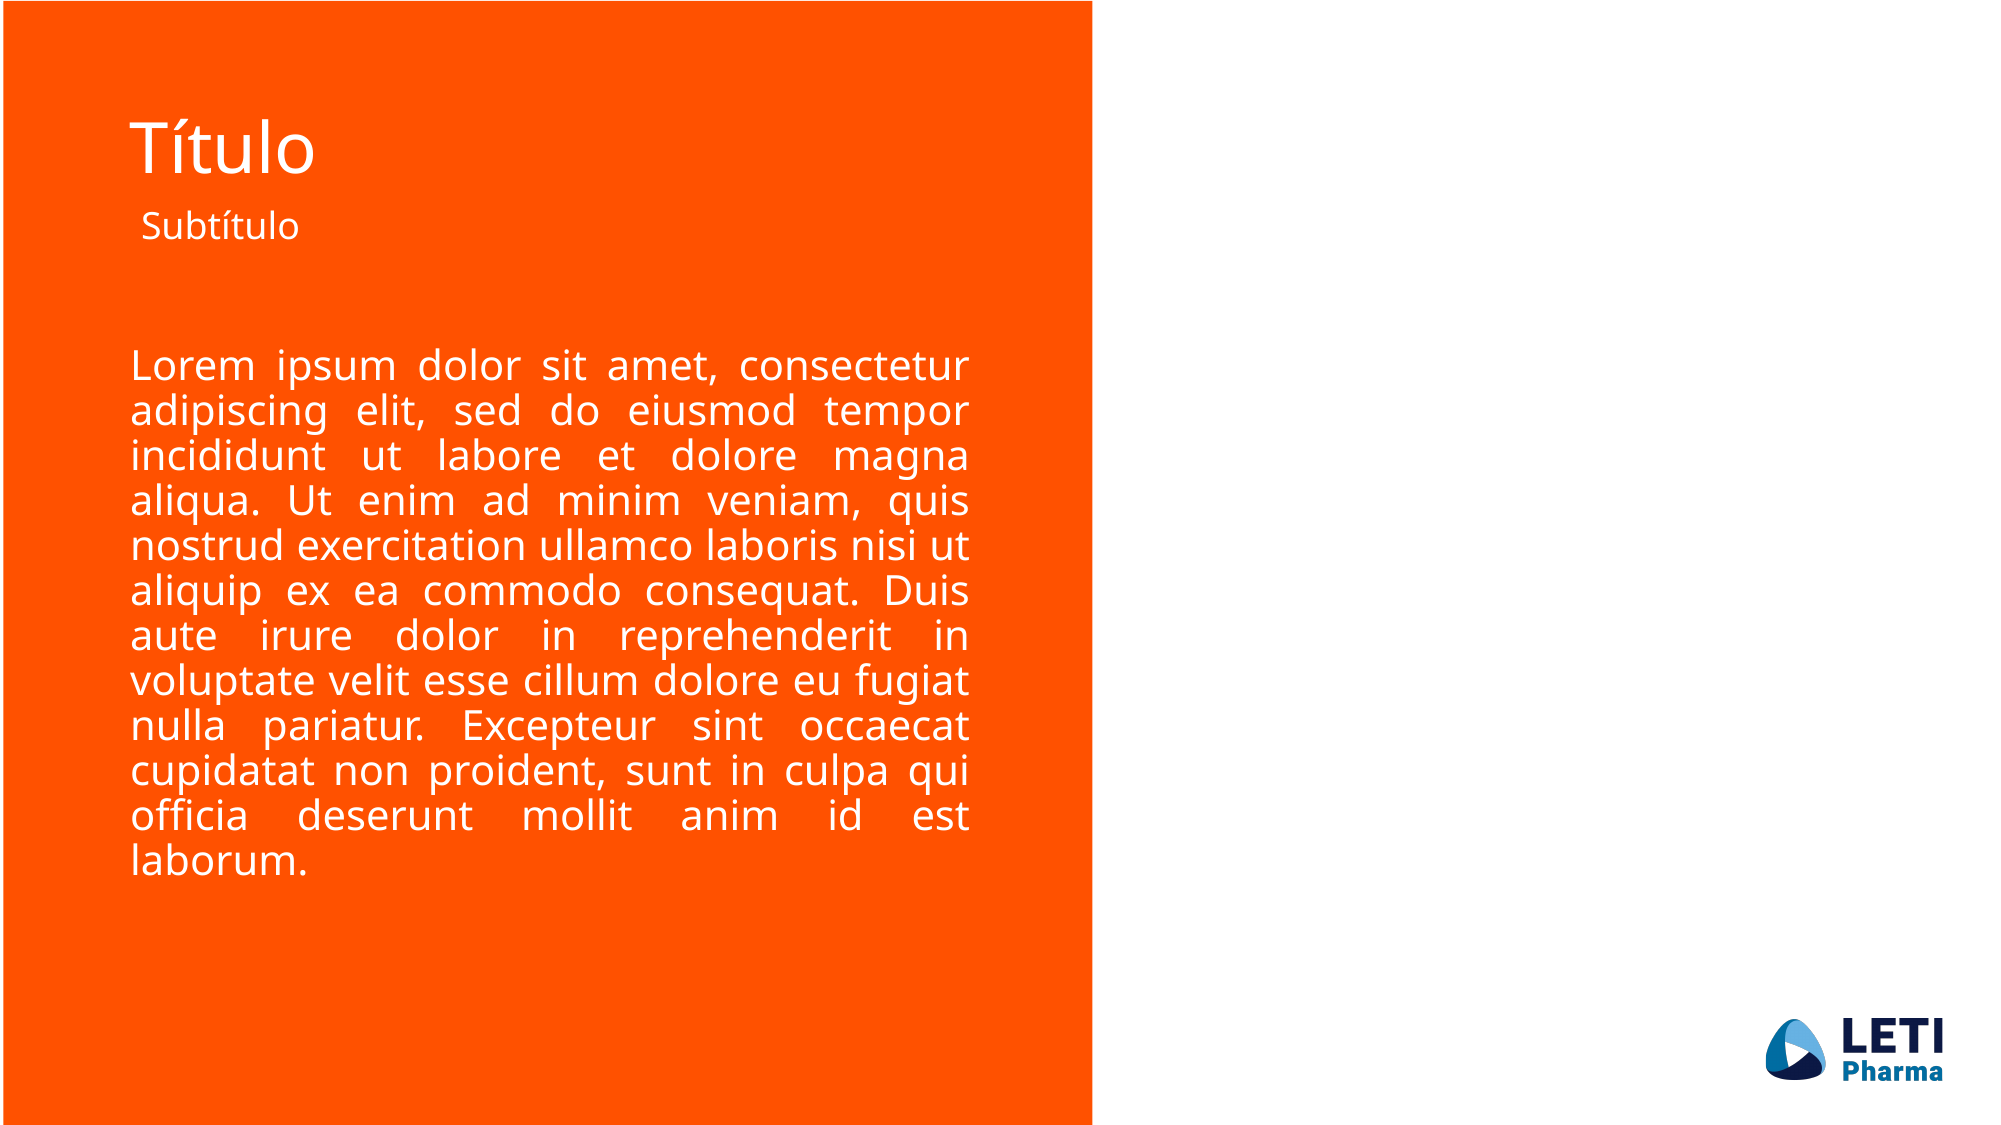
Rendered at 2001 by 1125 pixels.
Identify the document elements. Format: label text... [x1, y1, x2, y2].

text_box Lorem ipsum dolor sit amet, consectetur adipiscing elit, sed do eiusmod tempor incididunt ut labore et dolore magna aliqua. Ut enim ad minim veniam, quis nostrud exercitation ullamco laboris nisi ut aliquip ex ea commodo consequat. Duis aute irure dolor in reprehenderit in voluptate velit esse cillum dolore eu fugiat nulla pariatur. Excepteur sint occaecat cupidatat non proident, sunt in culpa qui officia deserunt mollit anim id est laborum. [115, 336, 986, 959]
text_box Subtítulo [126, 194, 1046, 254]
picture [1765, 1018, 1943, 1081]
text_box [2, 0, 1093, 1125]
text_box Título [115, 105, 1295, 213]
